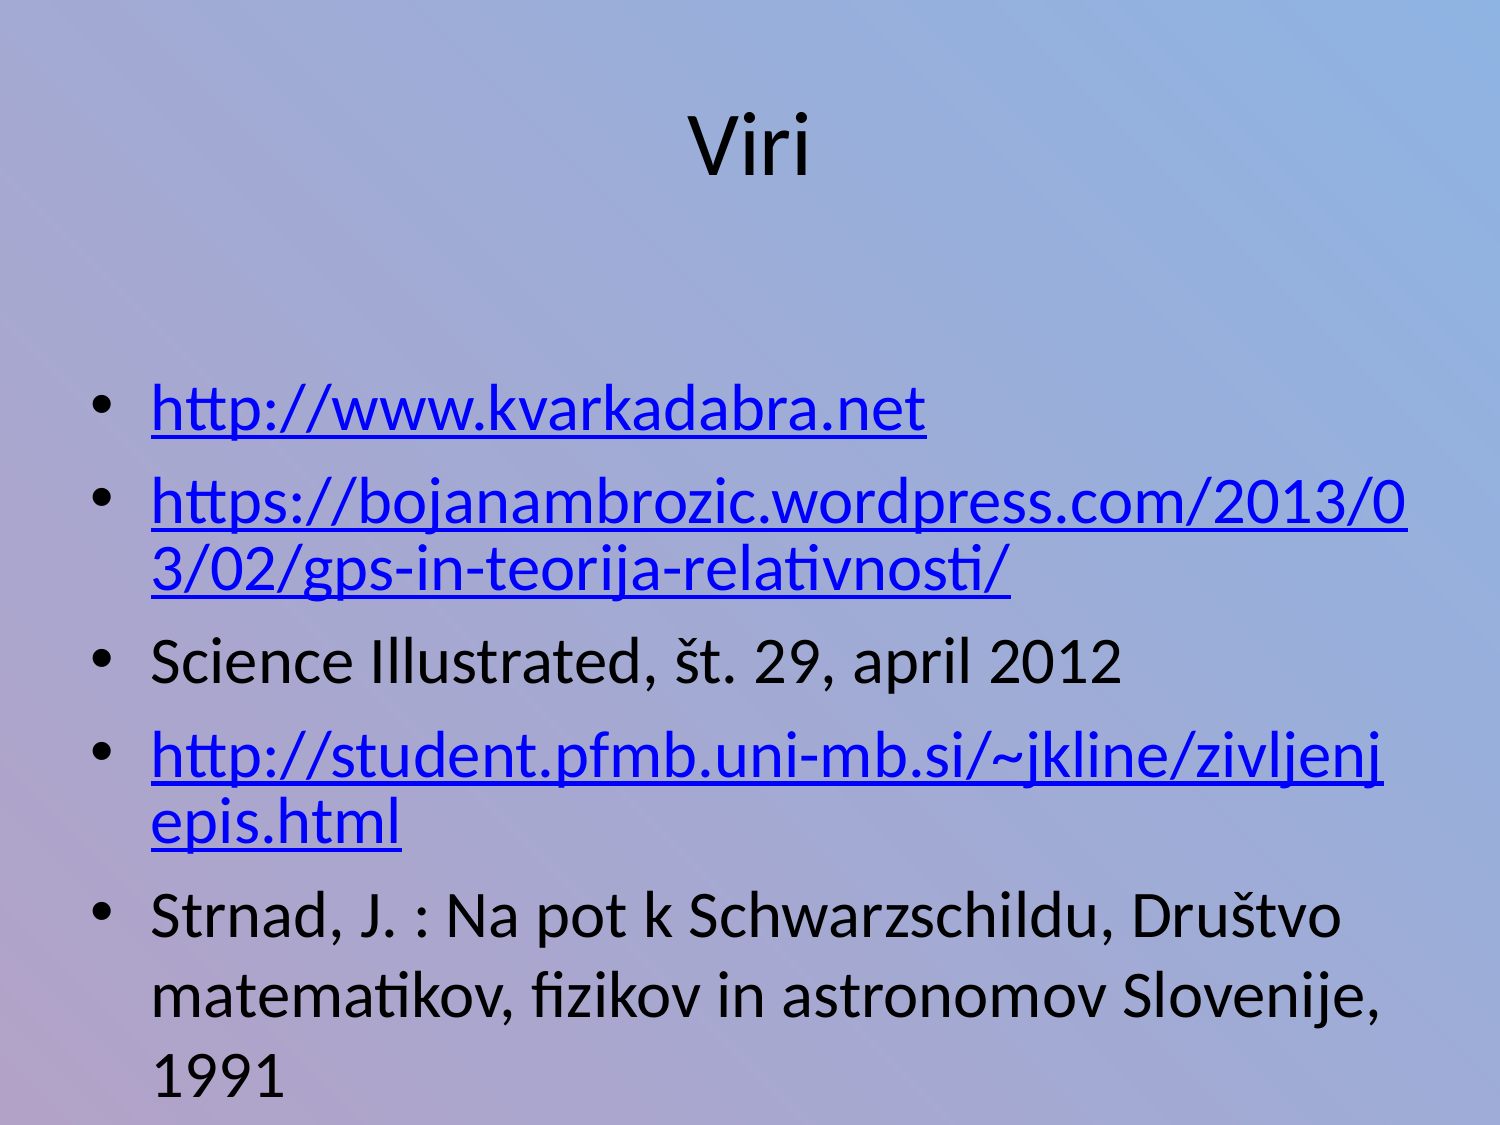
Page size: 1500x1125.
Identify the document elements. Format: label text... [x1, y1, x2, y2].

title Viri [75, 45, 1425, 233]
list http://www.kvarkadabra.net https://bojanambrozic.wordpress.com/2013/03/02/gps-in-teorija-relativnosti/ Science Illustrated, št. 29, april 2012 http://student.pfmb.uni-mb.si/~jkline/zivljenjepis.html Strnad, J. : Na pot k Schwarzschildu, Društvo matematikov, fizikov in astronomov Slovenije, 1991 [75, 262, 1425, 1005]
